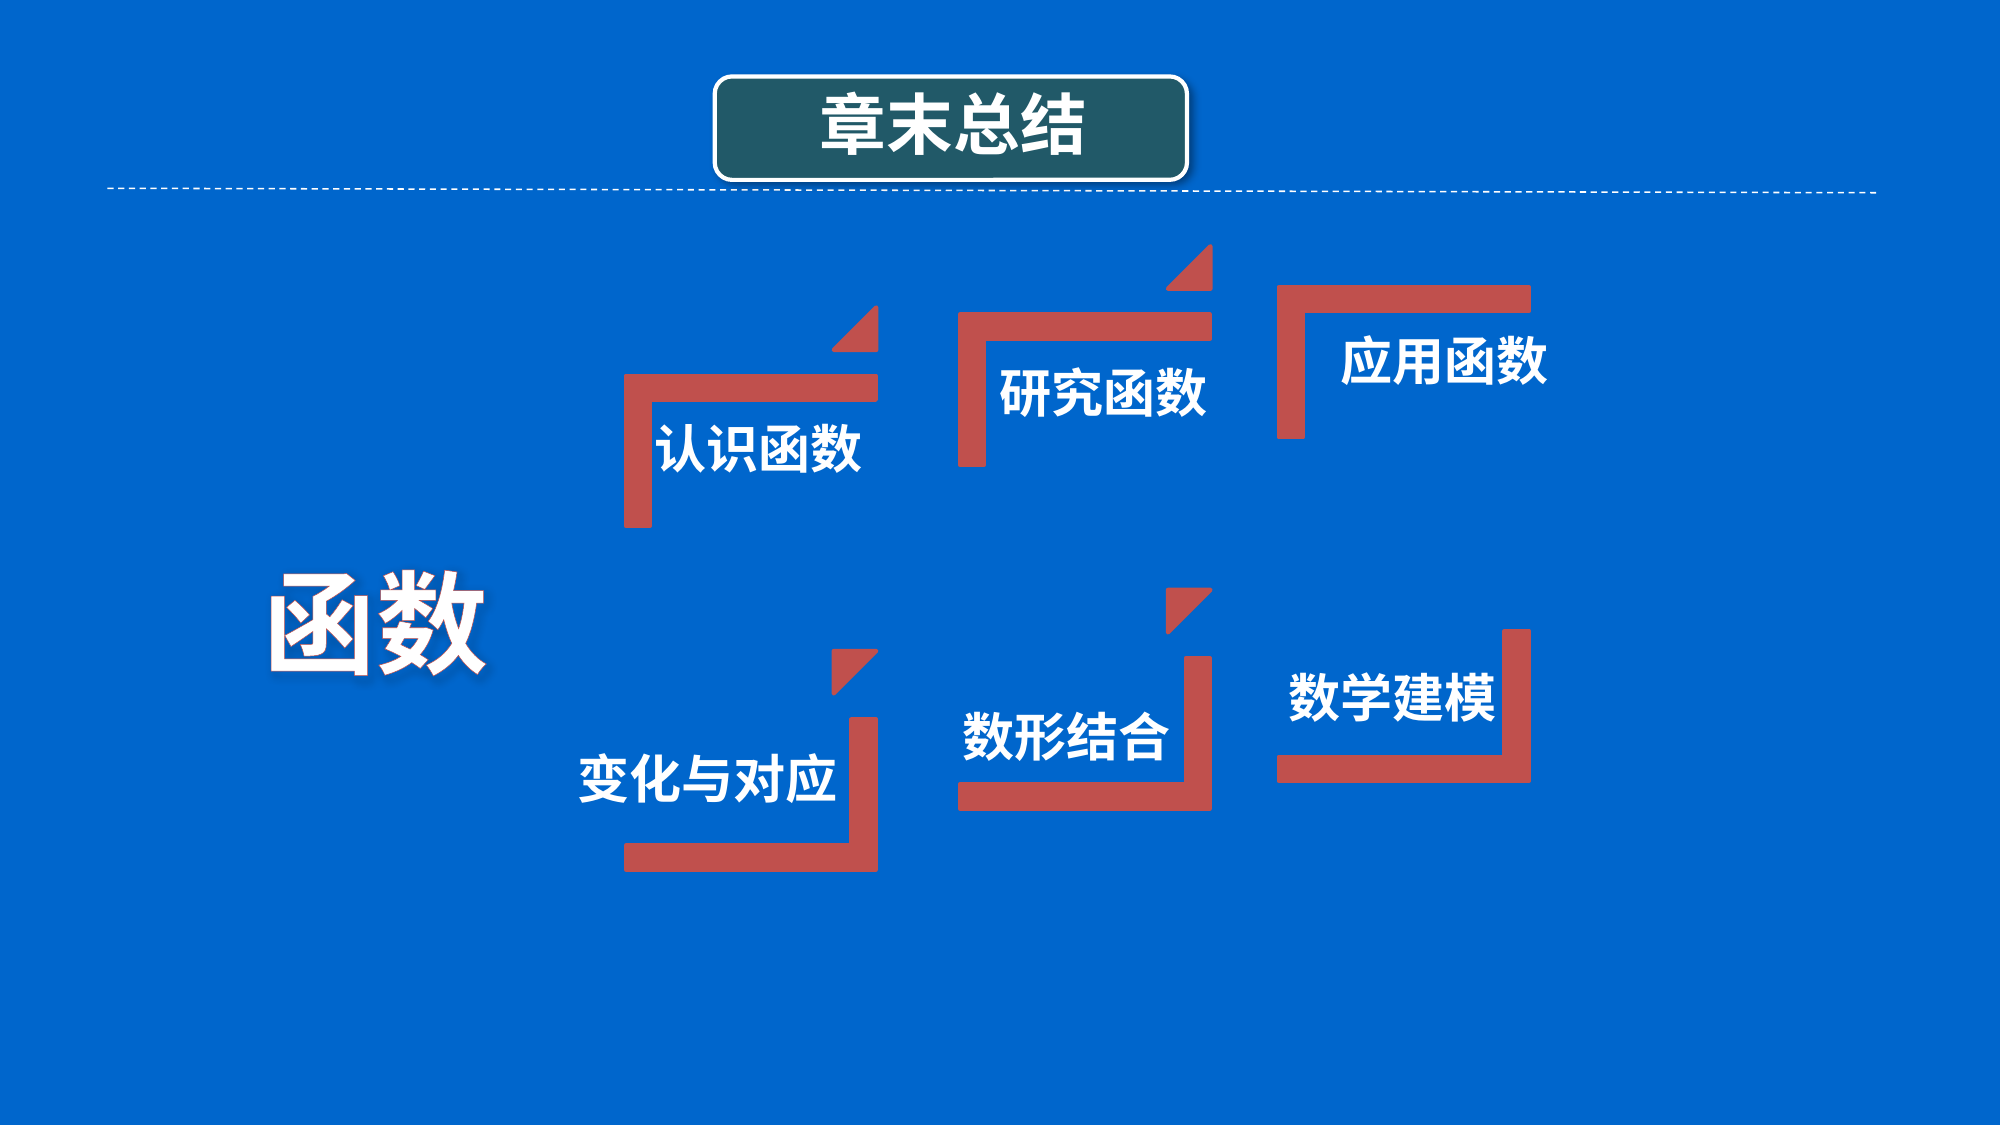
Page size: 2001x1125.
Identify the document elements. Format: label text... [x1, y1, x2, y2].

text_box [1401, 187, 1881, 193]
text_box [107, 187, 339, 193]
text_box 函数 [248, 545, 504, 696]
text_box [520, 589, 1649, 907]
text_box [520, 245, 1649, 563]
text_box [343, 76, 1398, 189]
